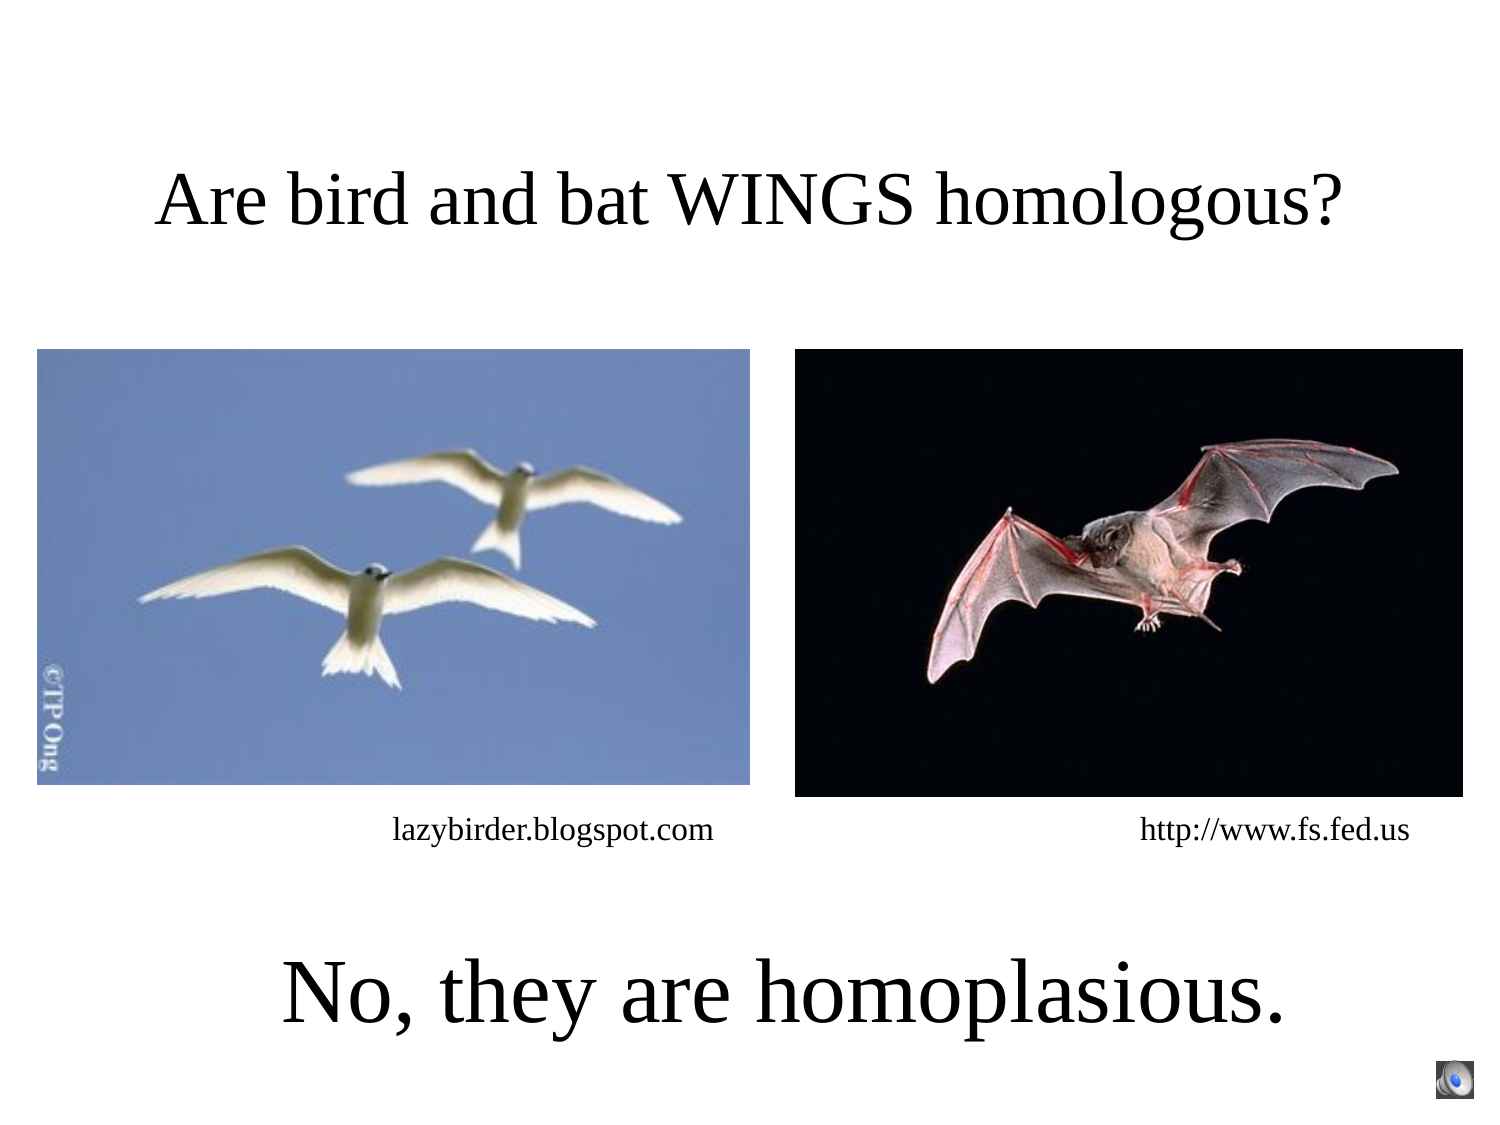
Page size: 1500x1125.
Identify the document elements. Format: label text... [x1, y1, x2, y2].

picture [795, 349, 1463, 797]
text_box lazybirder.blogspot.com [377, 799, 730, 855]
text_box No, they are homoplasious. [266, 923, 1305, 1048]
picture [37, 349, 751, 785]
title Are bird and bat WINGS homologous? [112, 99, 1388, 288]
list http://www.fs.fed.us [1124, 803, 1463, 876]
picture [1434, 1059, 1476, 1101]
